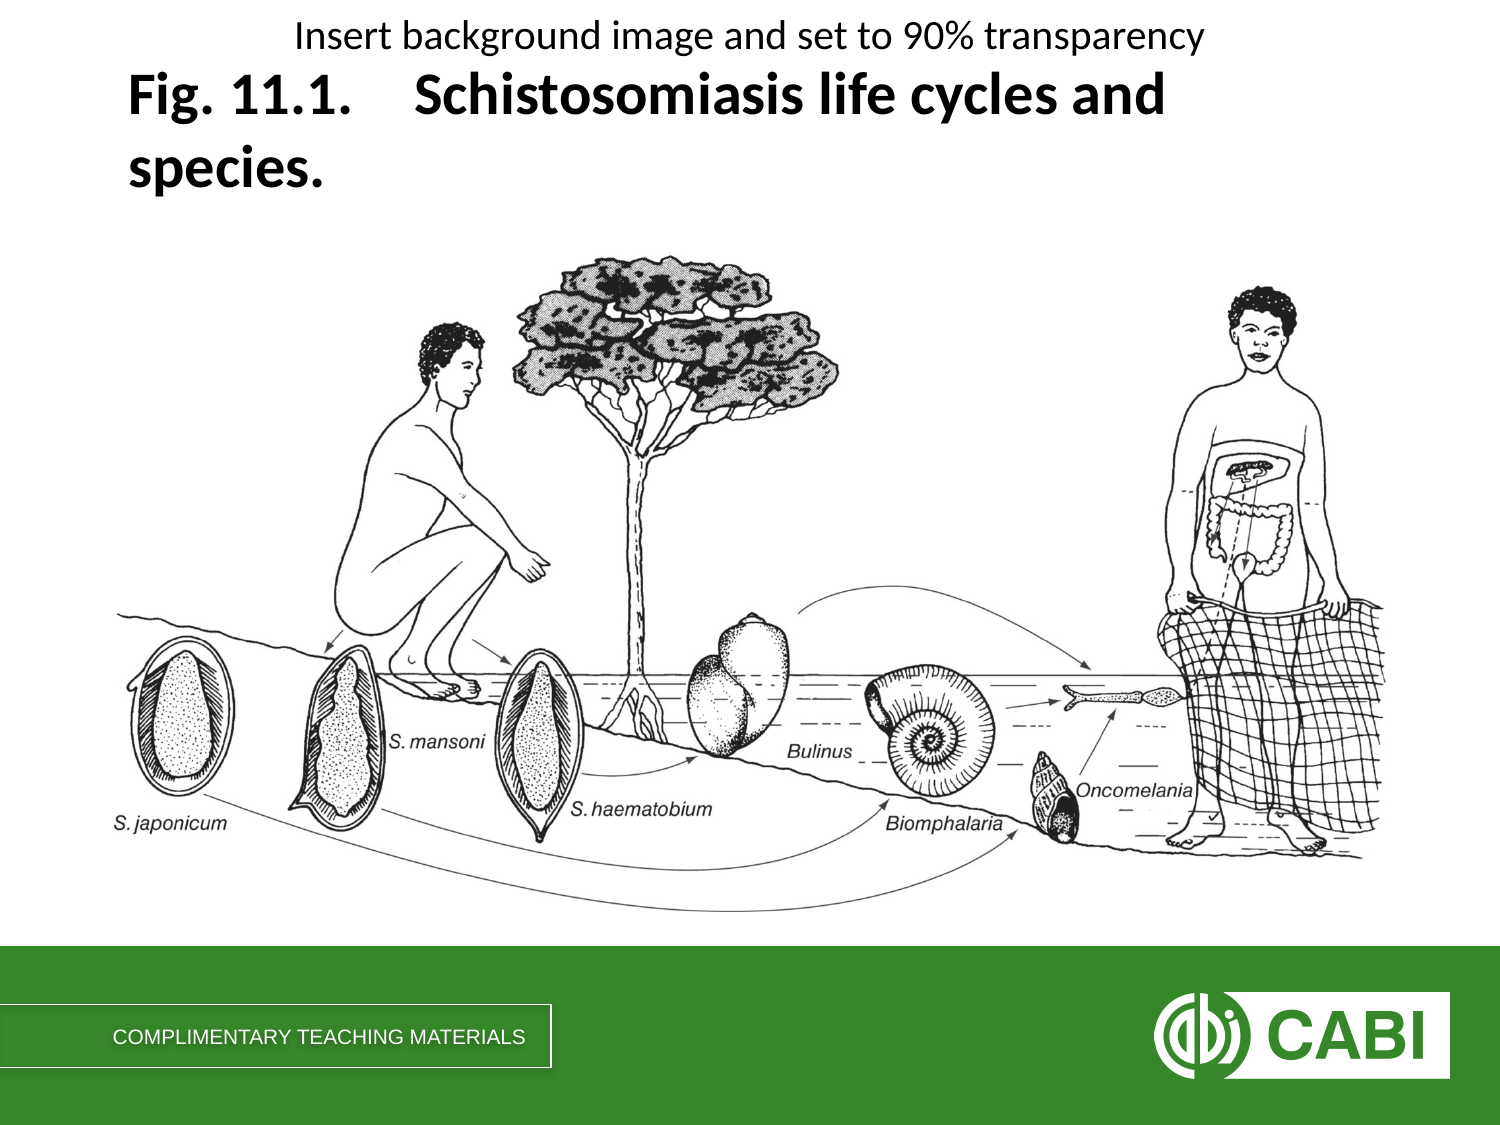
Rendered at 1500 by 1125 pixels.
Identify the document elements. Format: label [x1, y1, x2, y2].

picture [0, 0, 1500, 947]
list [112, 253, 1387, 912]
picture [1154, 992, 1450, 1079]
